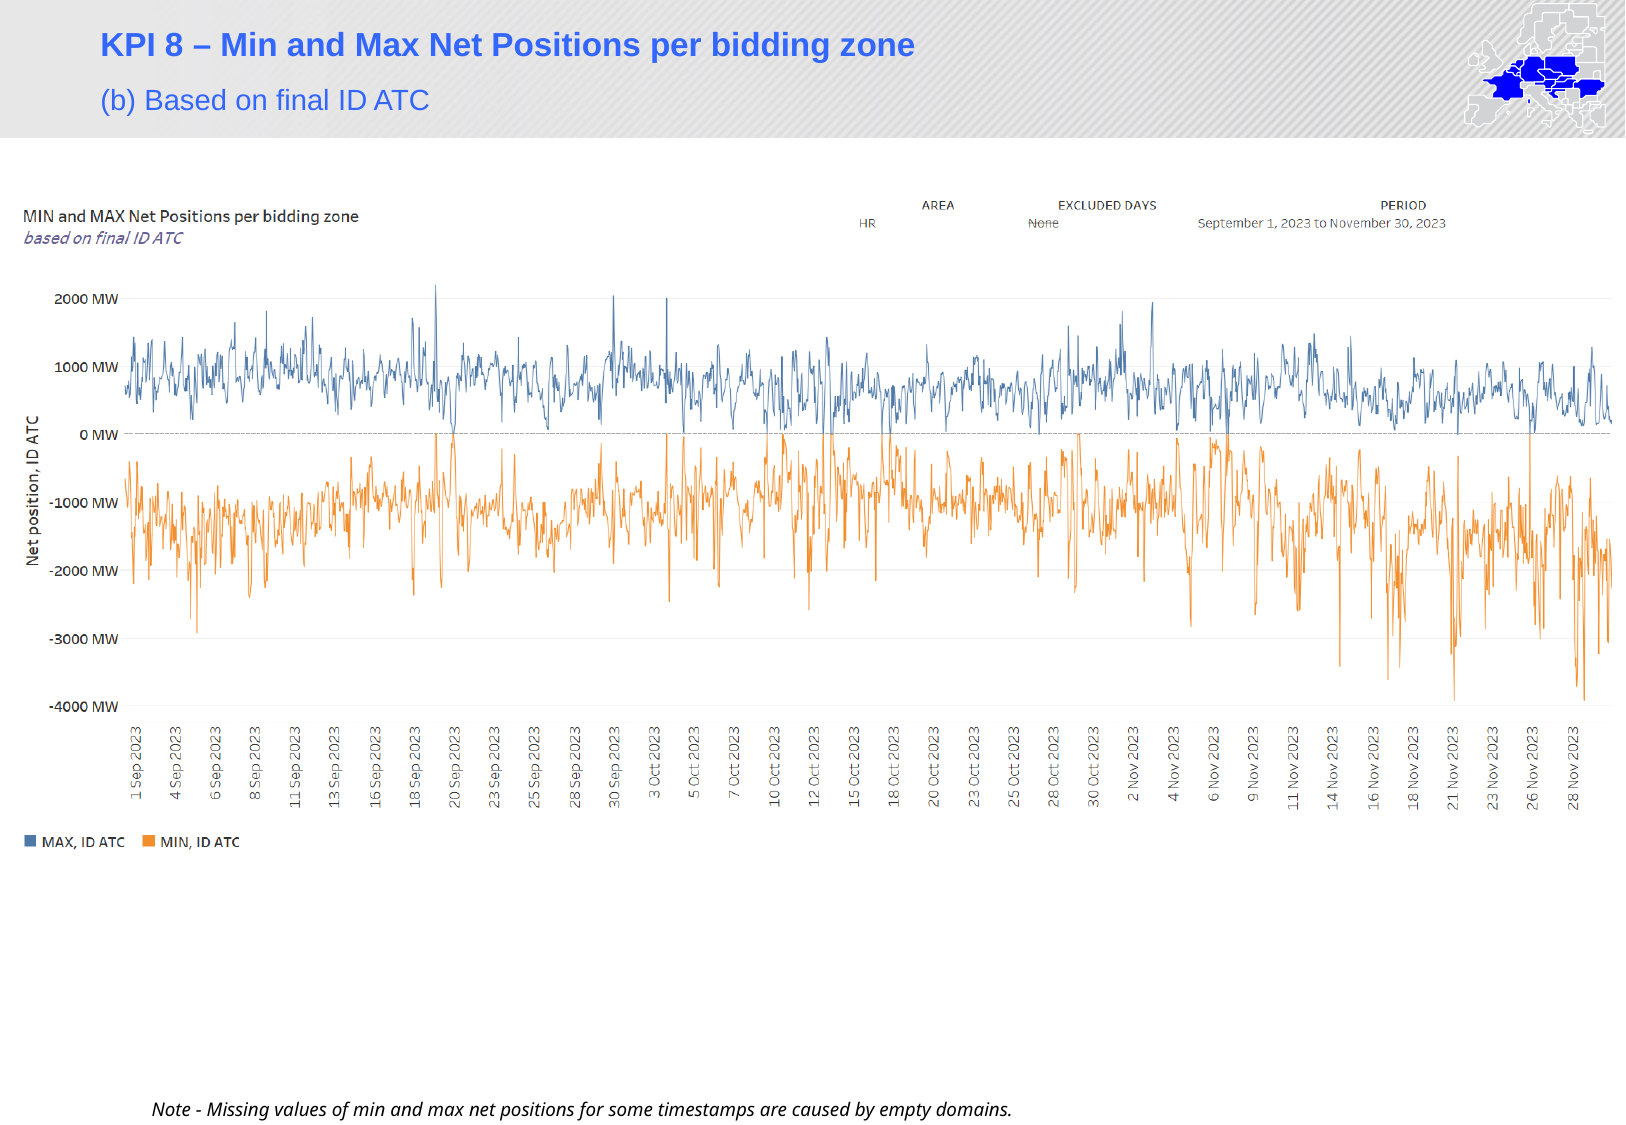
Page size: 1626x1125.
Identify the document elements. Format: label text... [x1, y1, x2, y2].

list (b) Based on final ID ATC [88, 75, 1506, 136]
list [4, 178, 1625, 875]
picture [0, 0, 1625, 138]
text_box Note - Missing values of min and max net positions for some timestamps are caused by empty domains. [136, 1090, 1625, 1125]
title KPI 8 – Min and Max Net Positions per bidding zone [88, 17, 1245, 73]
